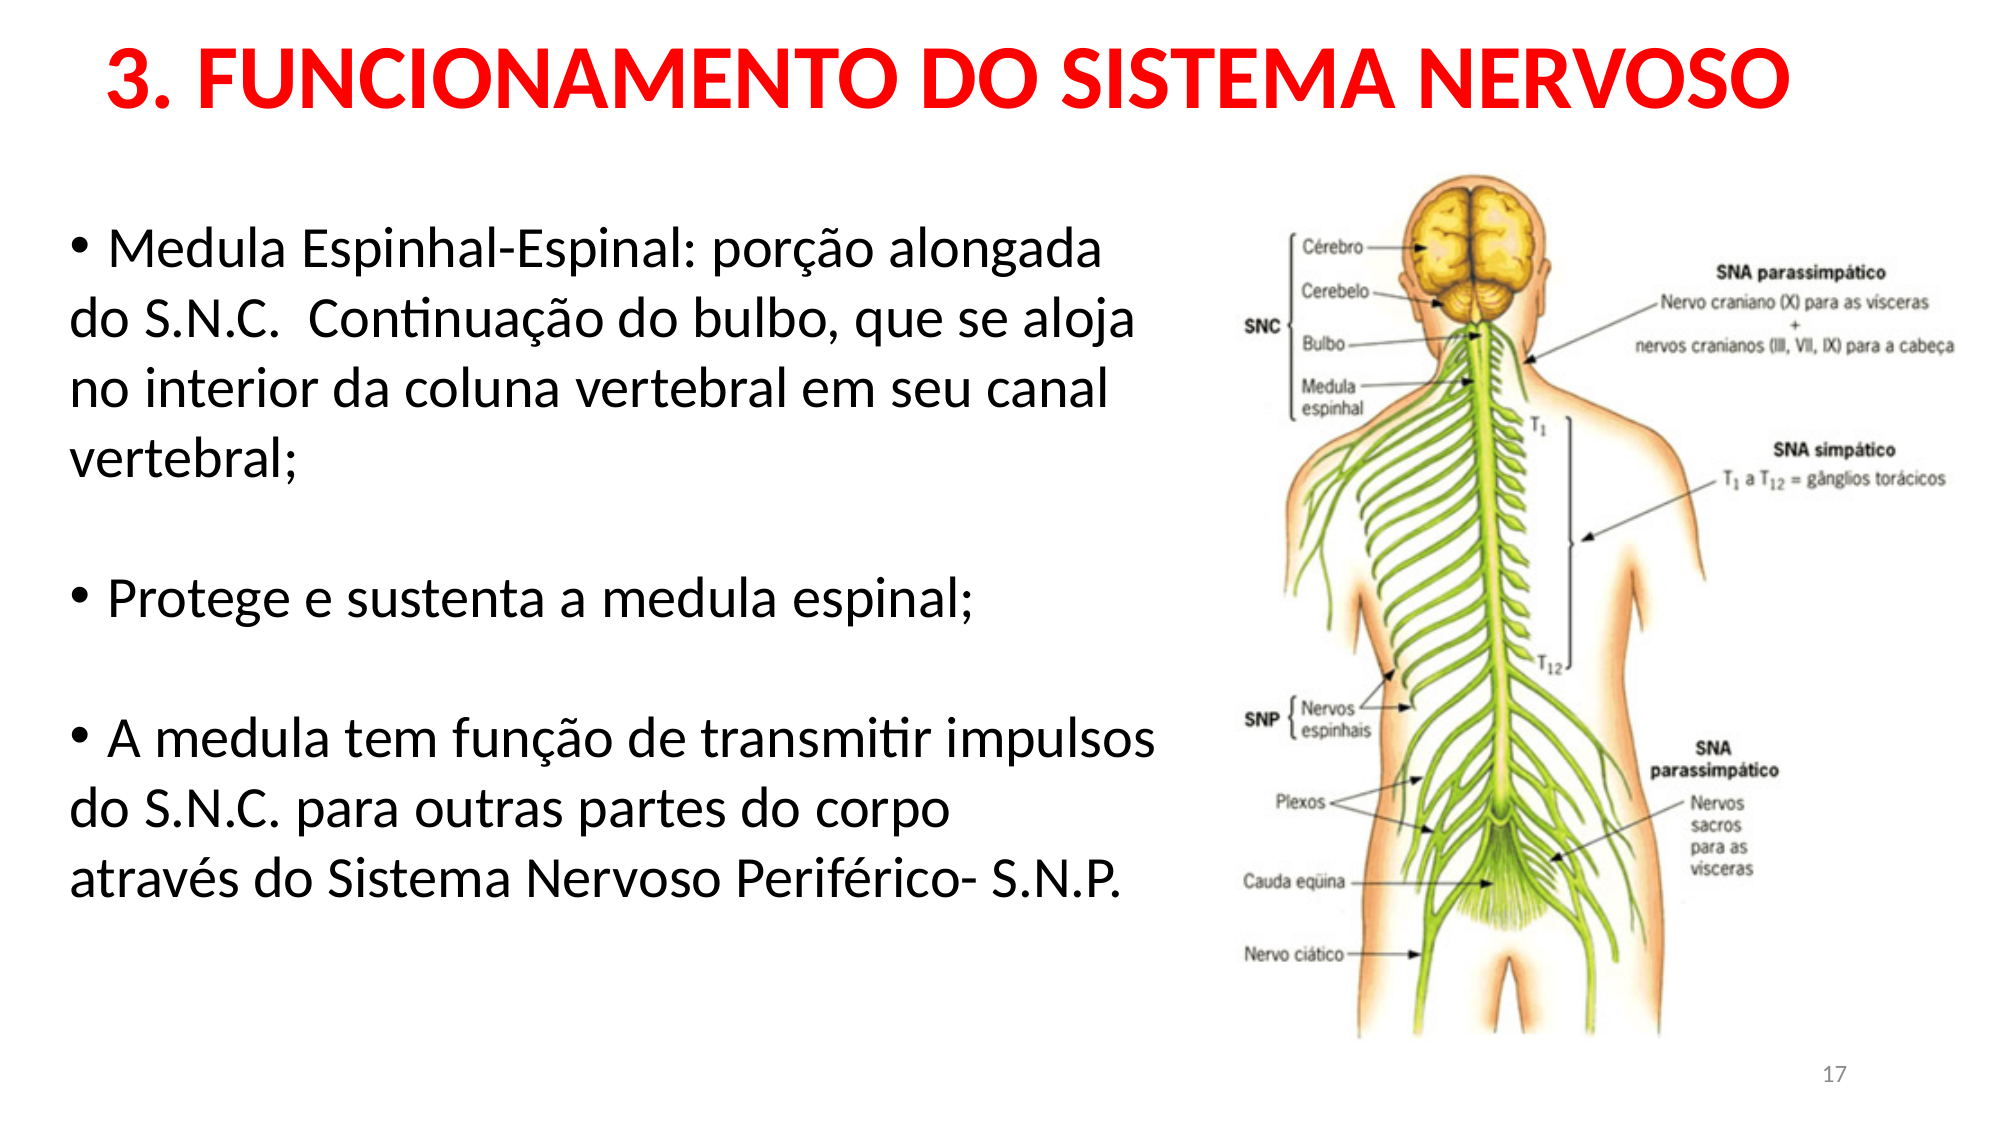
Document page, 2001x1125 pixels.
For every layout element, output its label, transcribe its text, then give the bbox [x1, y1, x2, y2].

picture [1235, 170, 1984, 1043]
list Medula Espinhal-Espinal: porção alongada do S.N.C. Continuação do bulbo, que se aloja no interior da coluna vertebral em seu canal vertebral; Protege e sustenta a medula espinal; A medula tem função de transmitir impulsos do S.N.C. para outras partes do corpo através do Sistema Nervoso Periférico- S.N.P. [54, 201, 1235, 857]
text_box 3. FUNCIONAMENTO DO SISTEMA NERVOSO [89, 0, 1893, 188]
slide_number 17 [1412, 1043, 1863, 1103]
